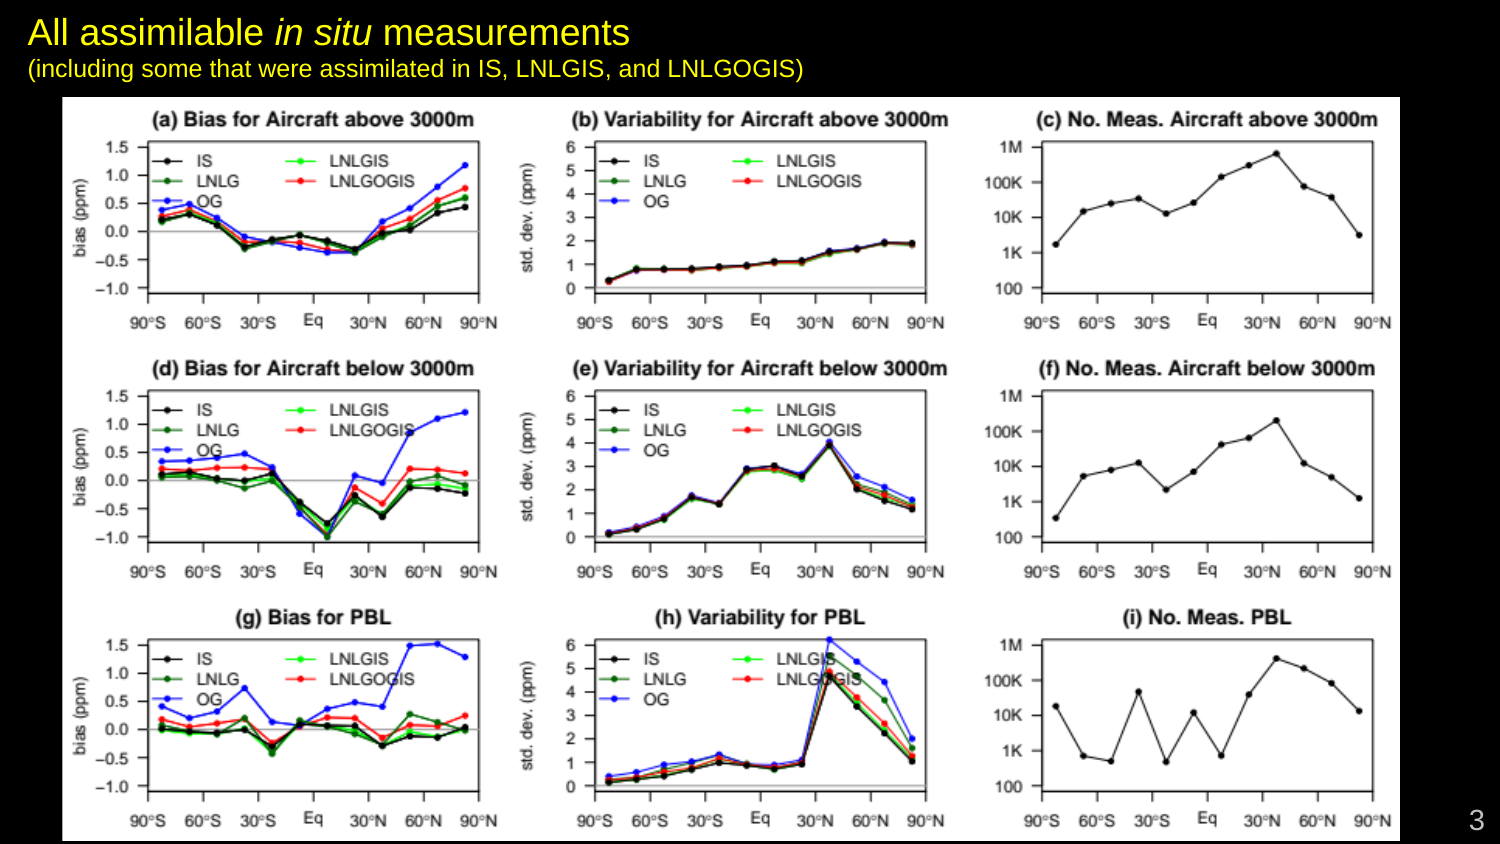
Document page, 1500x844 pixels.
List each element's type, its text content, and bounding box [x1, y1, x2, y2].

slide_number 3 [1403, 787, 1500, 844]
title All assimilable in situ measurements (including some that were assimilated in IS, LNLGIS, and LNLGOGIS) [12, 0, 1463, 110]
picture [62, 97, 1401, 841]
